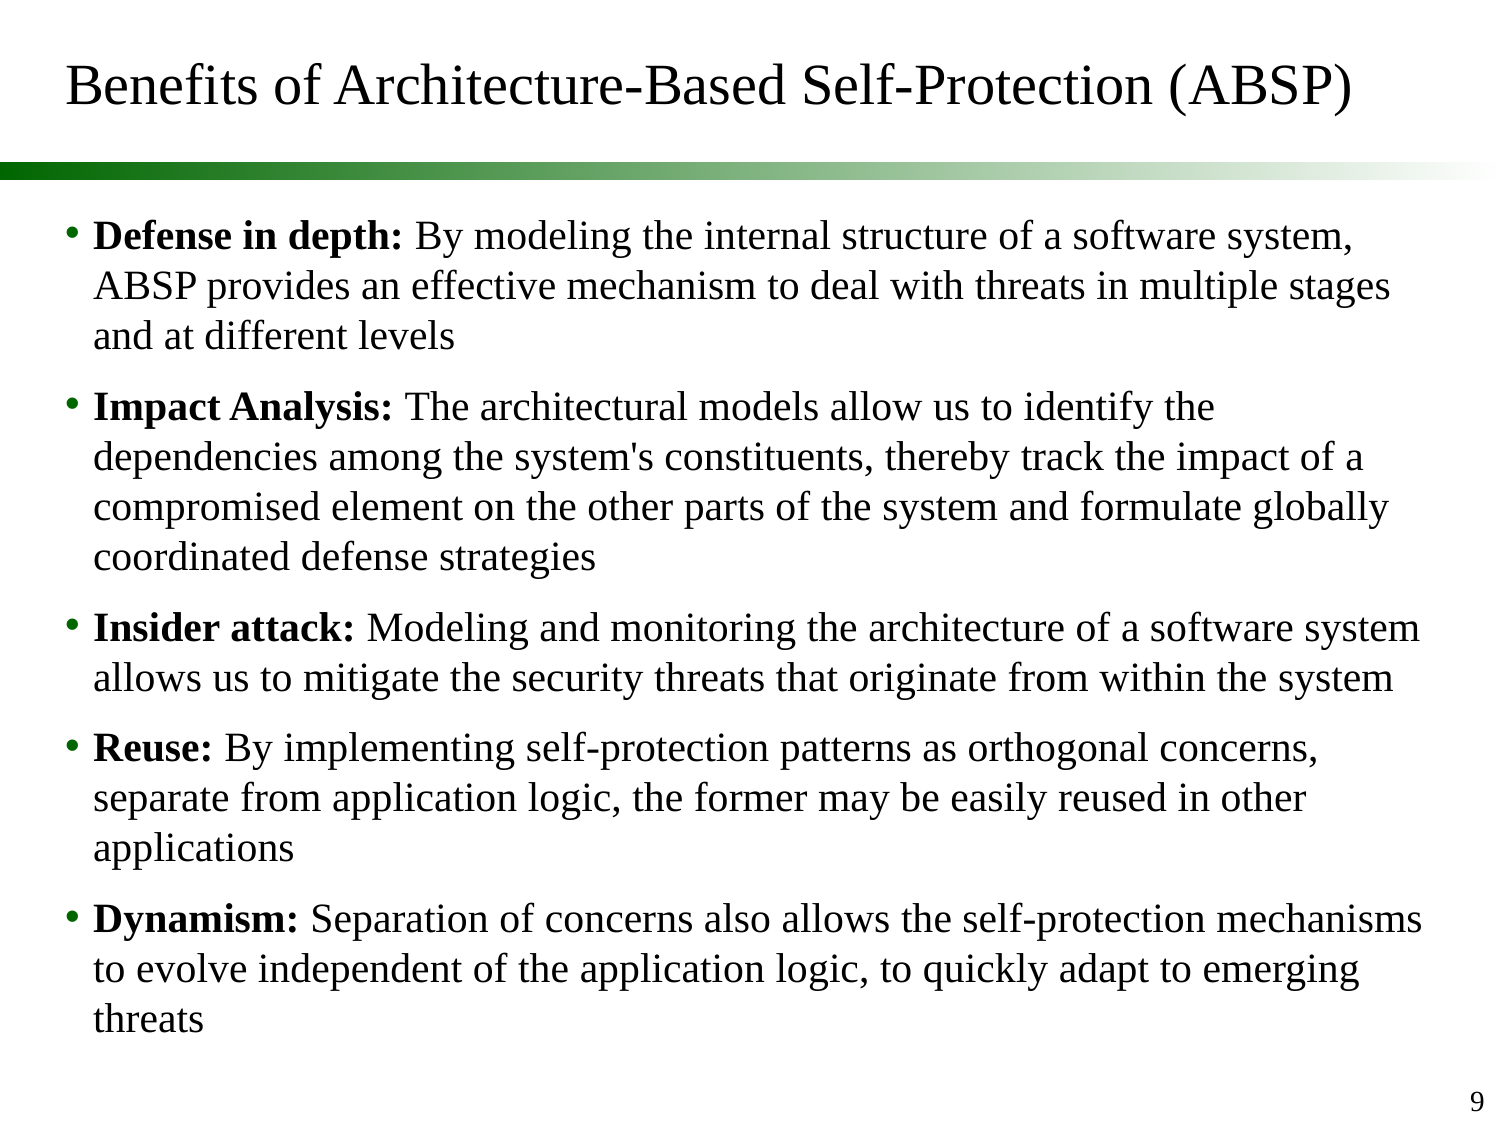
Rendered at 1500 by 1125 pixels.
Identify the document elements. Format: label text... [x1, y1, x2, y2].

slide_number 9 [1373, 1049, 1500, 1125]
title Benefits of Architecture-Based Self-Protection (ABSP) [49, 0, 1463, 163]
list Defense in depth: By modeling the internal structure of a software system, ABSP provides an effective mechanism to deal with threats in multiple stages and at different levels Impact Analysis: The architectural models allow us to identify the dependencies among the system's constituents, thereby track the impact of a compromised element on the other parts of the system and formulate globally coordinated defense strategies Insider attack: Modeling and monitoring the architecture of a software system allows us to mitigate the security threats that originate from within the system Reuse: By implementing self-protection patterns as orthogonal concerns, separate from application logic, the former may be easily reused in other applications Dynamism: Separation of concerns also allows the self-protection mechanisms to evolve independent of the application logic, to quickly adapt to emerging threats [49, 199, 1463, 1076]
